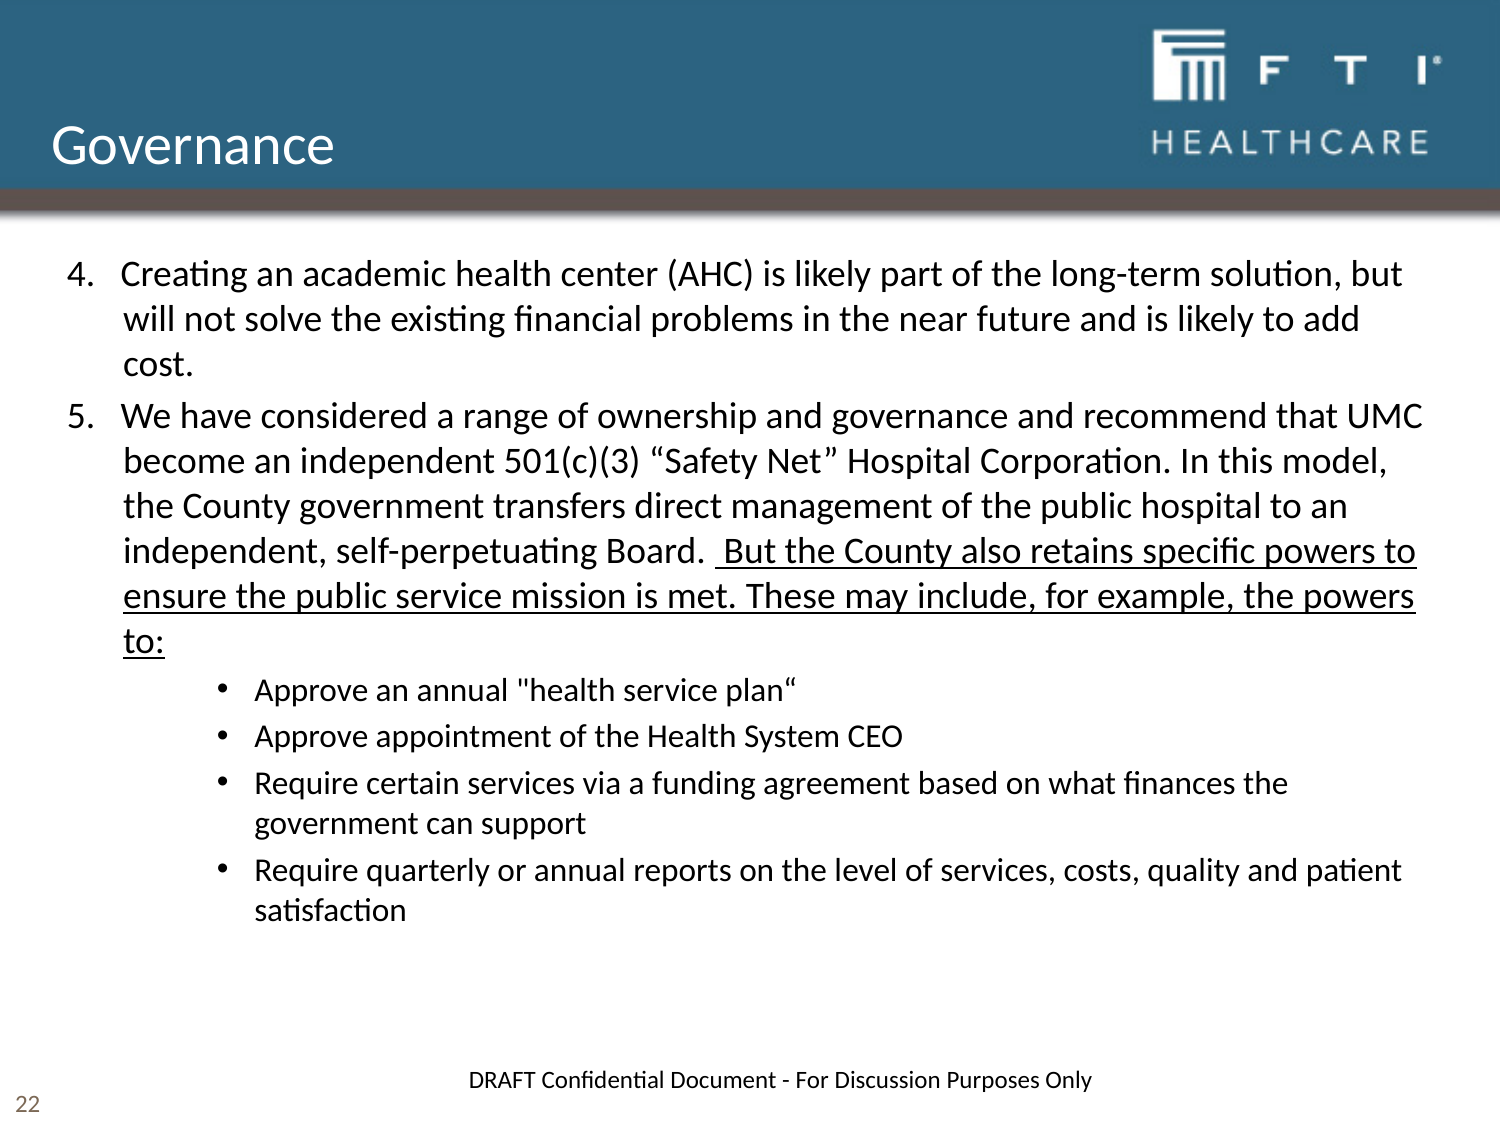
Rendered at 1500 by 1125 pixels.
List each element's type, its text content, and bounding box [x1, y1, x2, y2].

slide_number 22 [0, 1079, 163, 1125]
list 4. Creating an academic health center (AHC) is likely part of the long-term solution, but will not solve the existing financial problems in the near future and is likely to add cost. 5. We have considered a range of ownership and governance and recommend that UMC become an independent 501(c)(3) “Safety Net” Hospital Corporation. In this model, the County government transfers direct management of the public hospital to an independent, self-perpetuating Board. But the County also retains specific powers to ensure the public service mission is met. These may include, for example, the powers to: Approve an annual "health service plan“ Approve appointment of the Health System CEO Require certain services via a funding agreement based on what finances the government can support Require quarterly or annual reports on the level of services, costs, quality and patient satisfaction [51, 241, 1452, 1038]
picture [0, 0, 1500, 234]
title Governance [22, 15, 1136, 185]
footer DRAFT Confidential Document - For Discussion Purposes Only [453, 1055, 1355, 1125]
